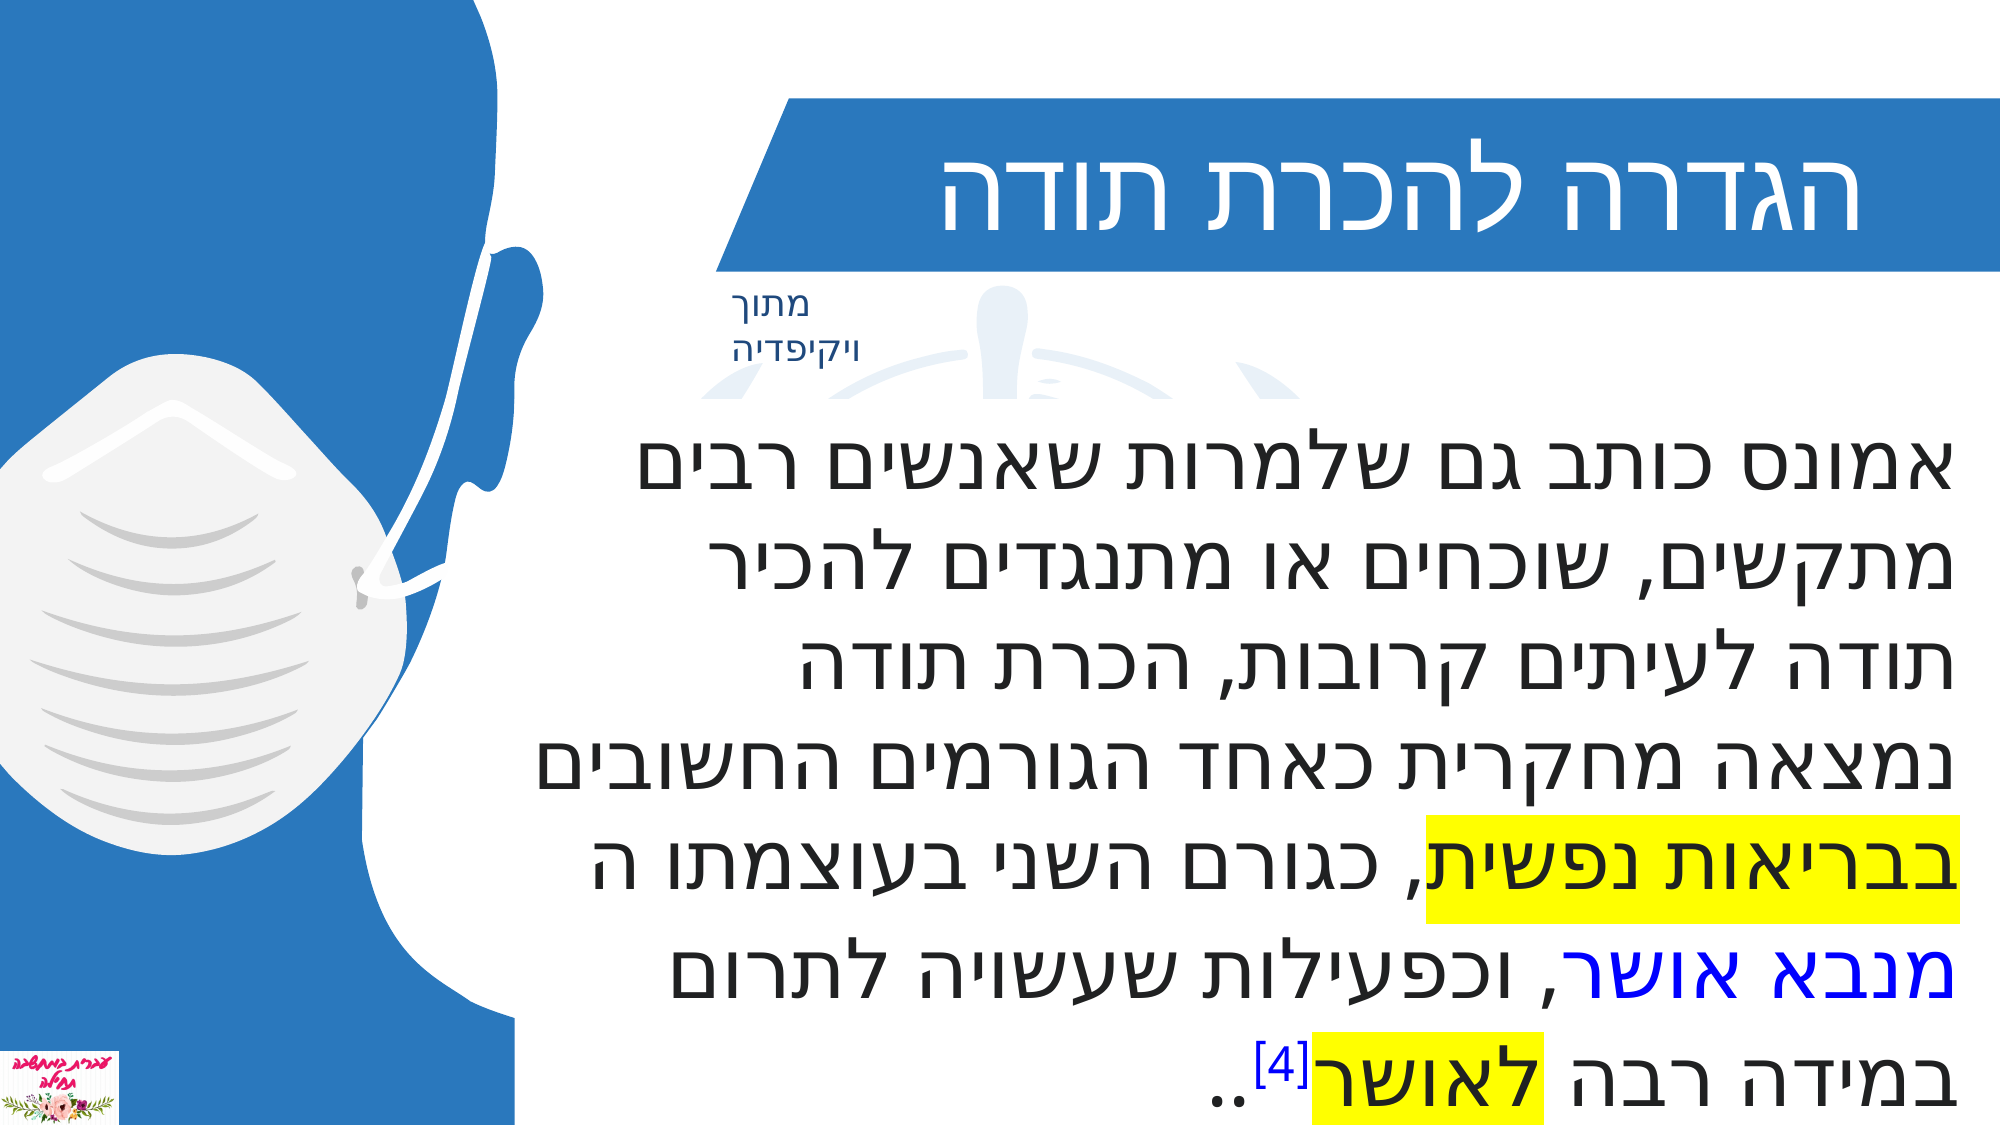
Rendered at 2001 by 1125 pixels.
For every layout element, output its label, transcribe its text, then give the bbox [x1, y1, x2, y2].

text_box [714, 97, 2000, 273]
text_box הגדרה להכרת תודה [828, 110, 1976, 260]
text_box אמונס כותב גם שלמרות שאנשים רבים מתקשים, שוכחים או מתנגדים להכיר תודה לעיתים קרובות, הכרת תודה נמצאה מחקרית כאחד הגורמים החשובים בבריאות נפשית, כגורם השני בעוצמתו המנבא אושר, וכפעילות שעשויה לתרום במידה רבה לאושר[4].. [514, 399, 1976, 1125]
picture [0, 1051, 119, 1125]
text_box מתוך ויקיפדיה [715, 271, 964, 377]
